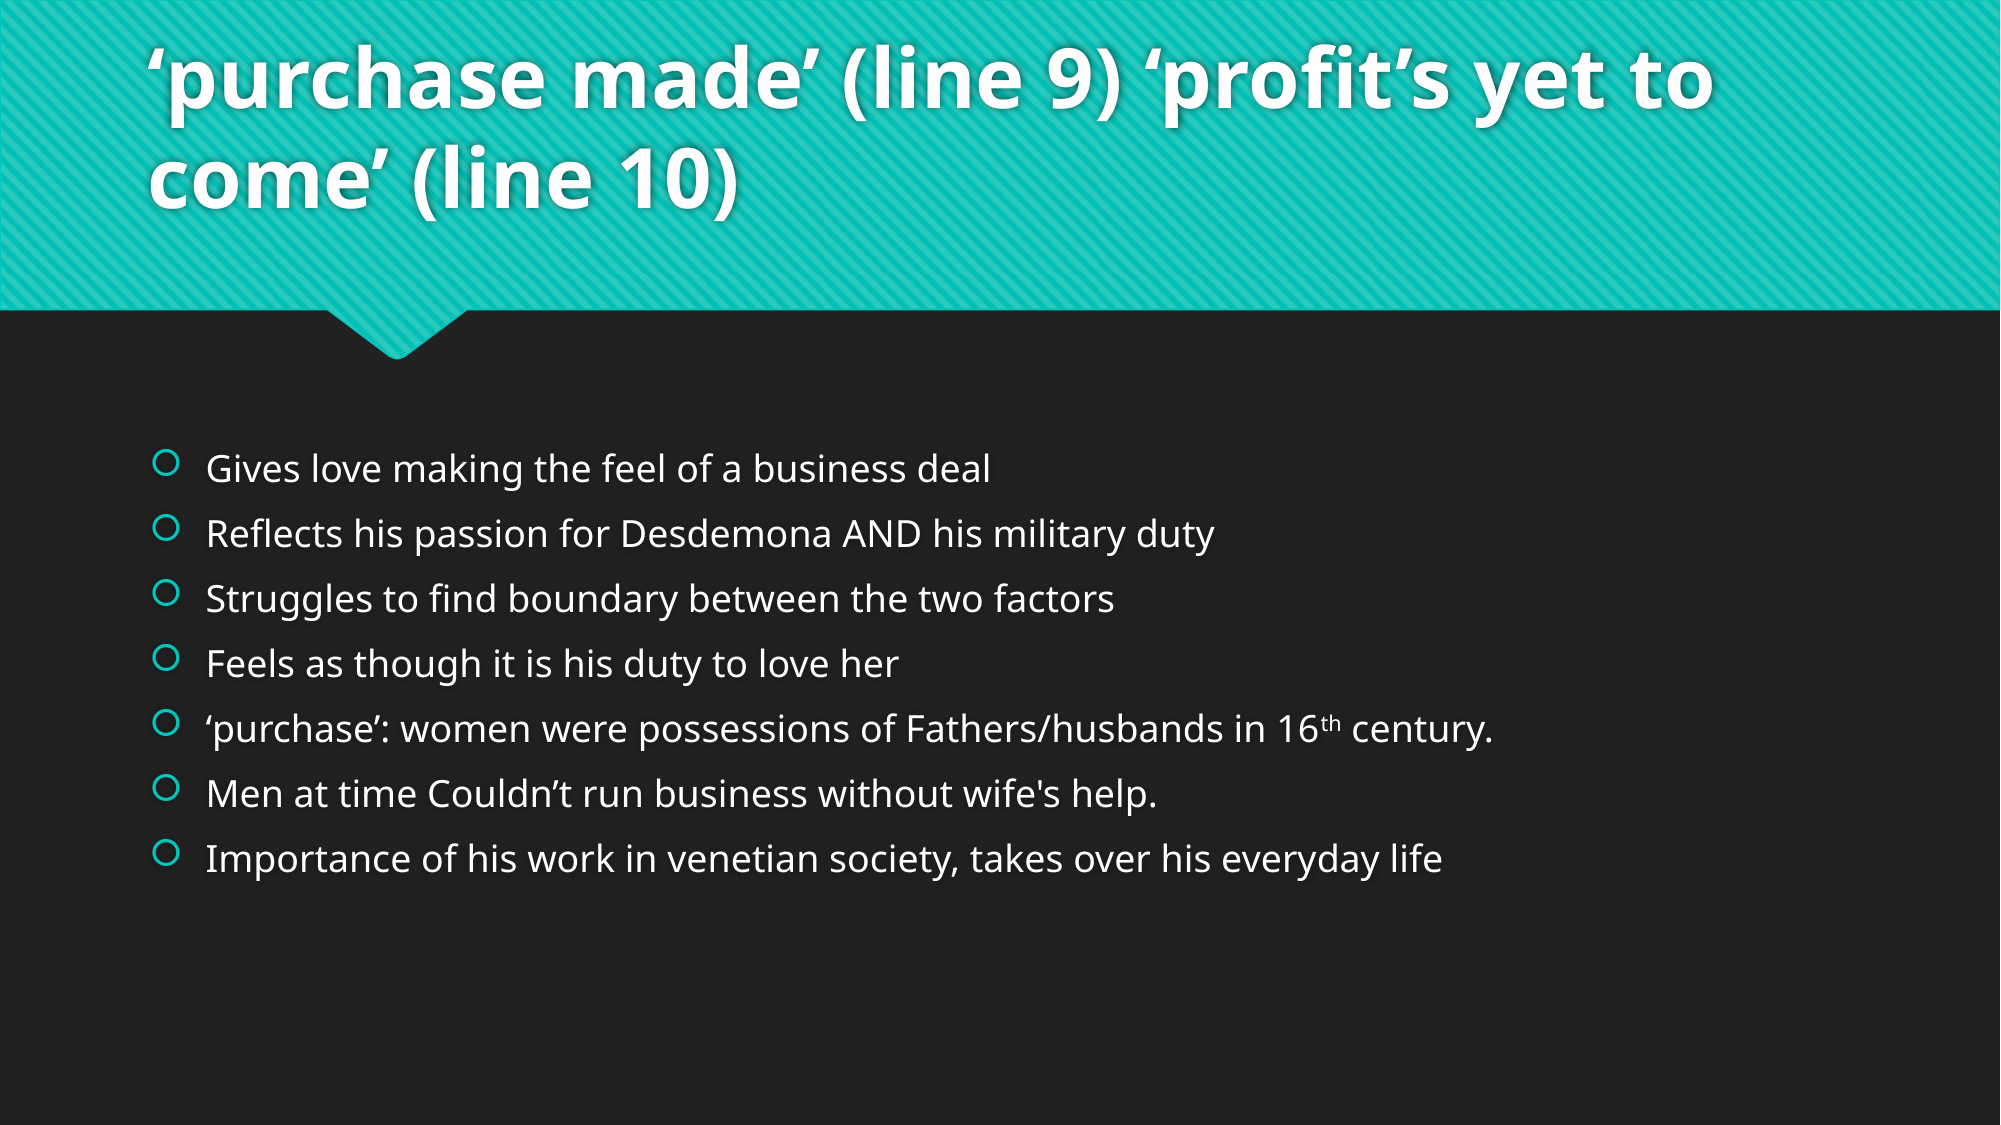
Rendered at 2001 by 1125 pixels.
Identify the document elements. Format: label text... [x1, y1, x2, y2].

list Gives love making the feel of a business deal Reflects his passion for Desdemona AND his military duty Struggles to find boundary between the two factors Feels as though it is his duty to love her ‘purchase’: women were possessions of Fathers/husbands in 16th century. Men at time Couldn’t run business without wife's help. Importance of his work in venetian society, takes over his everyday life [134, 364, 1866, 962]
title ‘purchase made’ (line 9) ‘profit’s yet to come’ (line 10) [132, 73, 1868, 233]
